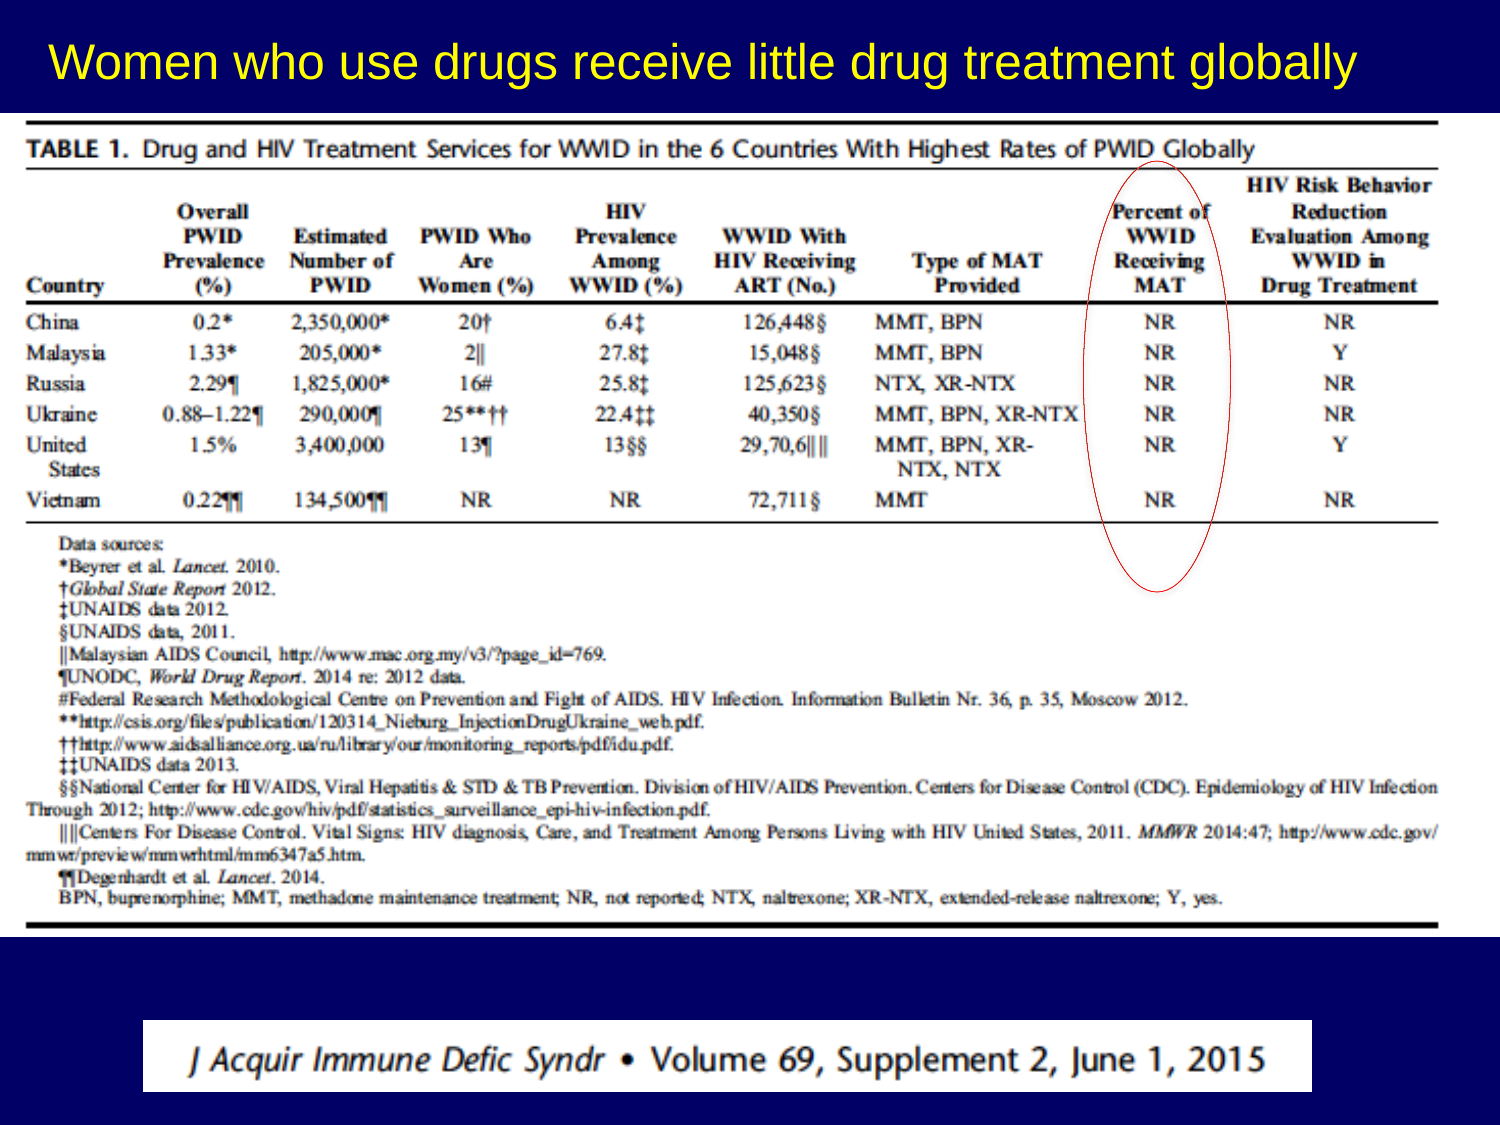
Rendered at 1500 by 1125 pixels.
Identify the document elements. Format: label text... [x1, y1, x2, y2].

picture [0, 113, 1500, 937]
text_box Women who use drugs receive little drug treatment globally [33, 22, 1379, 97]
picture [143, 1020, 1312, 1093]
